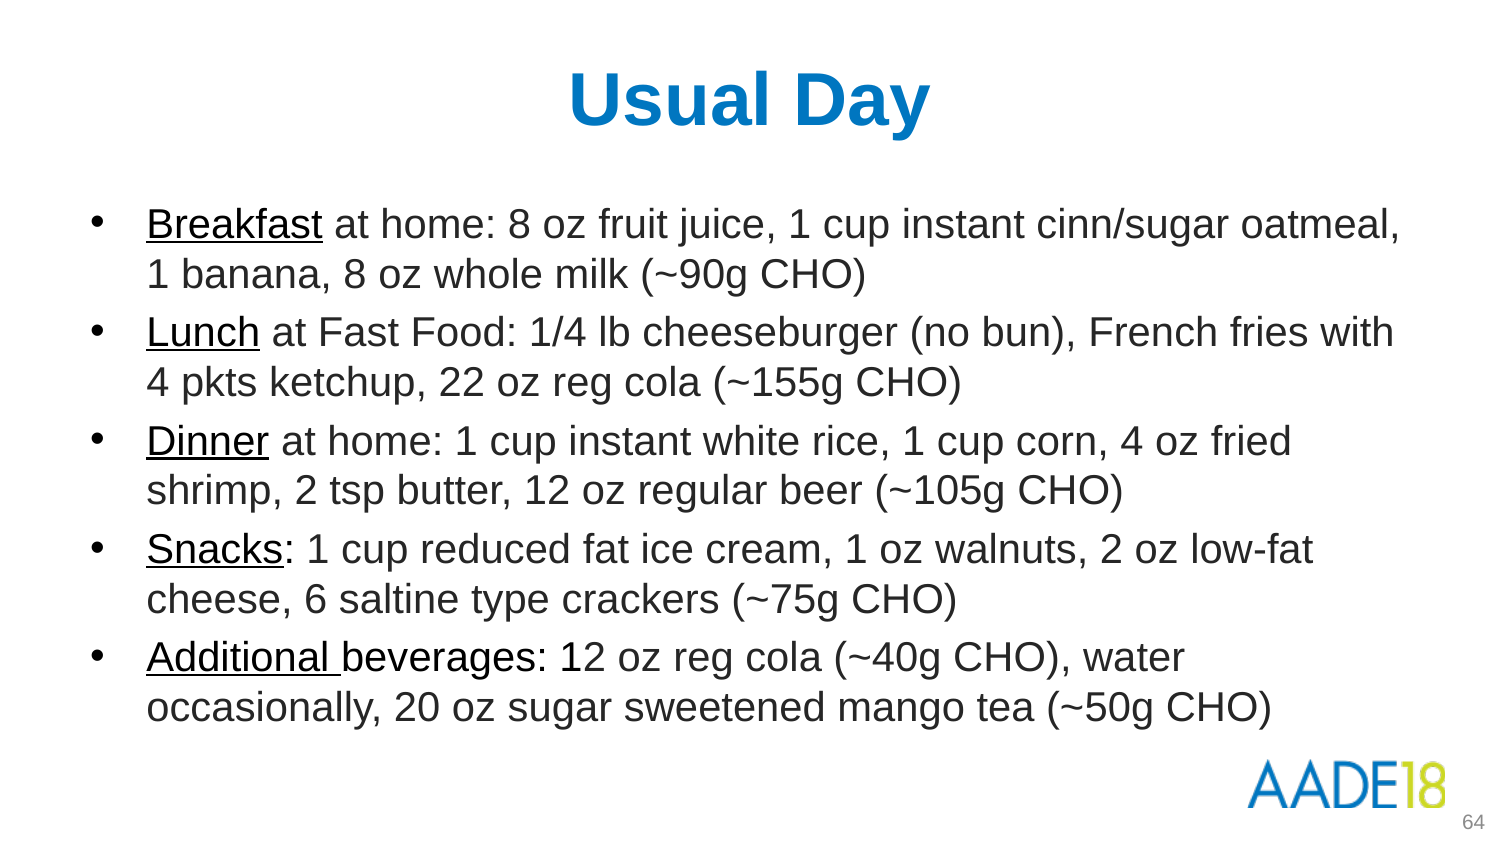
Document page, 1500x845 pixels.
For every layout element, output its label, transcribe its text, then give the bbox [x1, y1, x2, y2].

title Usual Day [75, 55, 1425, 135]
list Breakfast at home: 8 oz fruit juice, 1 cup instant cinn/sugar oatmeal, 1 banana, 8 oz whole milk (~90g CHO) Lunch at Fast Food: 1/4 lb cheeseburger (no bun), French fries with 4 pkts ketchup, 22 oz reg cola (~155g CHO) Dinner at home: 1 cup instant white rice, 1 cup corn, 4 oz fried shrimp, 2 tsp butter, 12 oz regular beer (~105g CHO) Snacks: 1 cup reduced fat ice cream, 1 oz walnuts, 2 oz low-fat cheese, 6 saltine type crackers (~75g CHO) Additional beverages: 12 oz reg cola (~40g CHO), water occasionally, 20 oz sugar sweetened mango tea (~50g CHO) [75, 189, 1425, 729]
slide_number 64 [1149, 798, 1500, 844]
